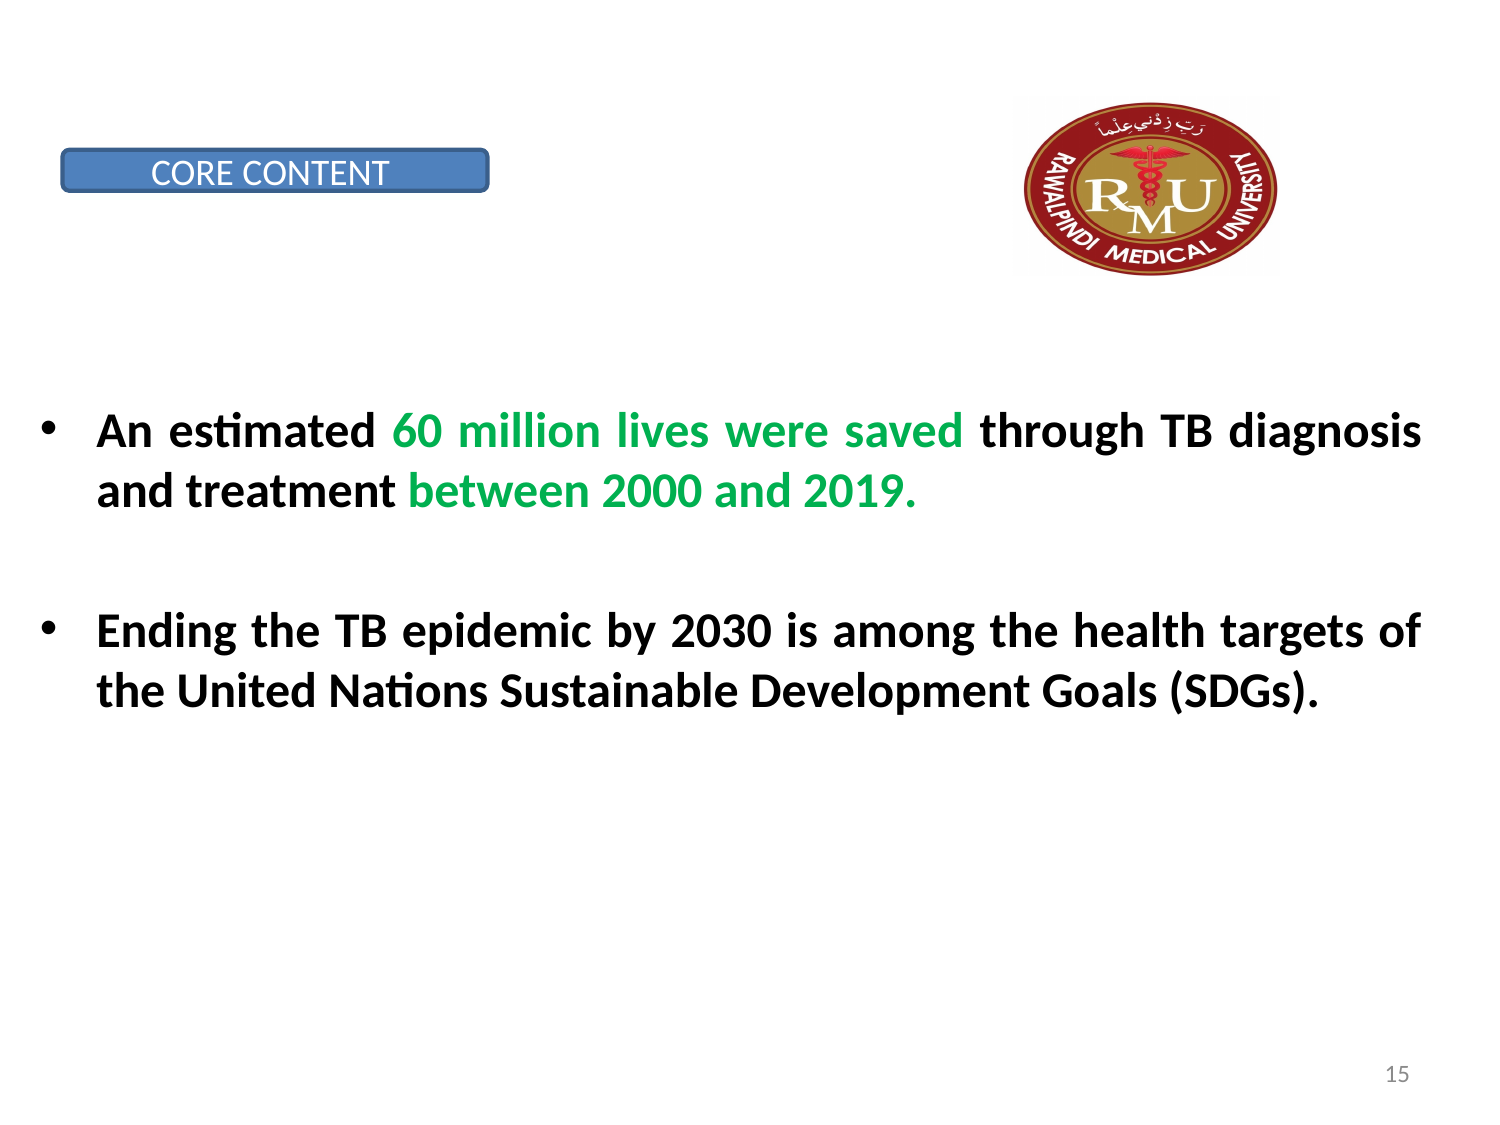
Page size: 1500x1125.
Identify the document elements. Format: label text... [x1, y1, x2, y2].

slide_number 15 [1074, 1042, 1425, 1103]
picture [1012, 96, 1280, 276]
list An estimated 60 million lives were saved through TB diagnosis and treatment between 2000 and 2019. Ending the TB epidemic by 2030 is among the health targets of the United Nations Sustainable Development Goals (SDGs). [24, 299, 1438, 1062]
text_box CORE CONTENT [60, 147, 490, 193]
